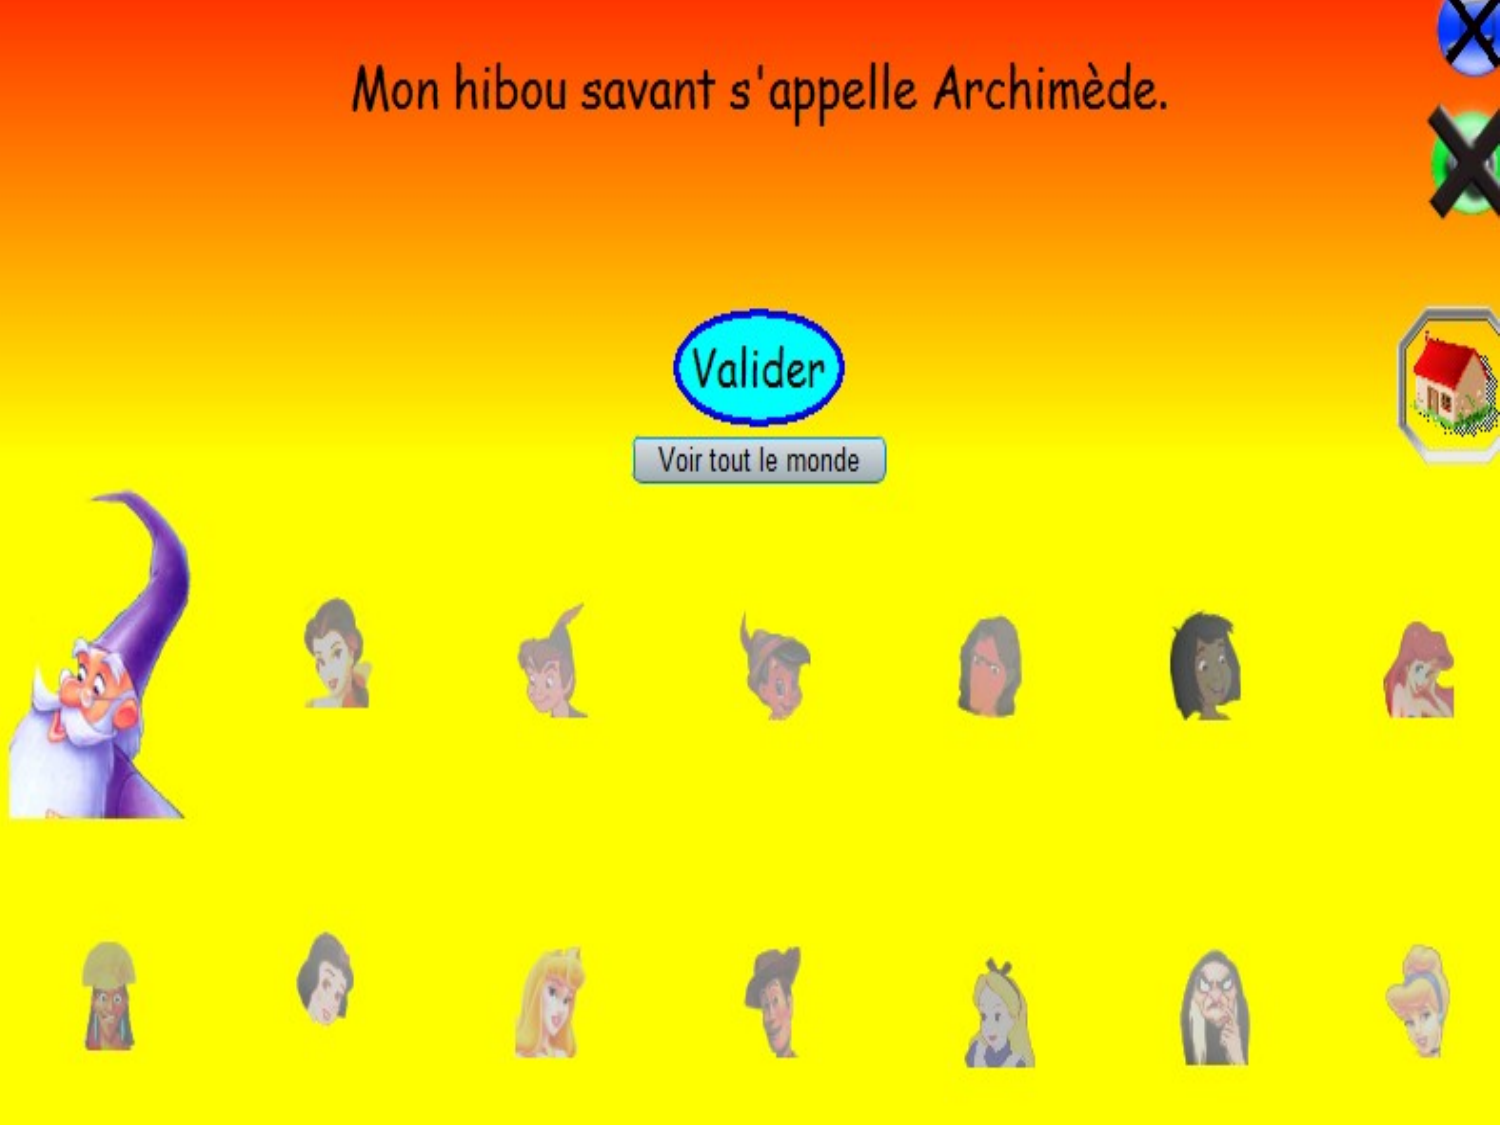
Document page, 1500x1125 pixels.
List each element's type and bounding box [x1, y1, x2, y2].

list [0, 0, 1500, 1125]
